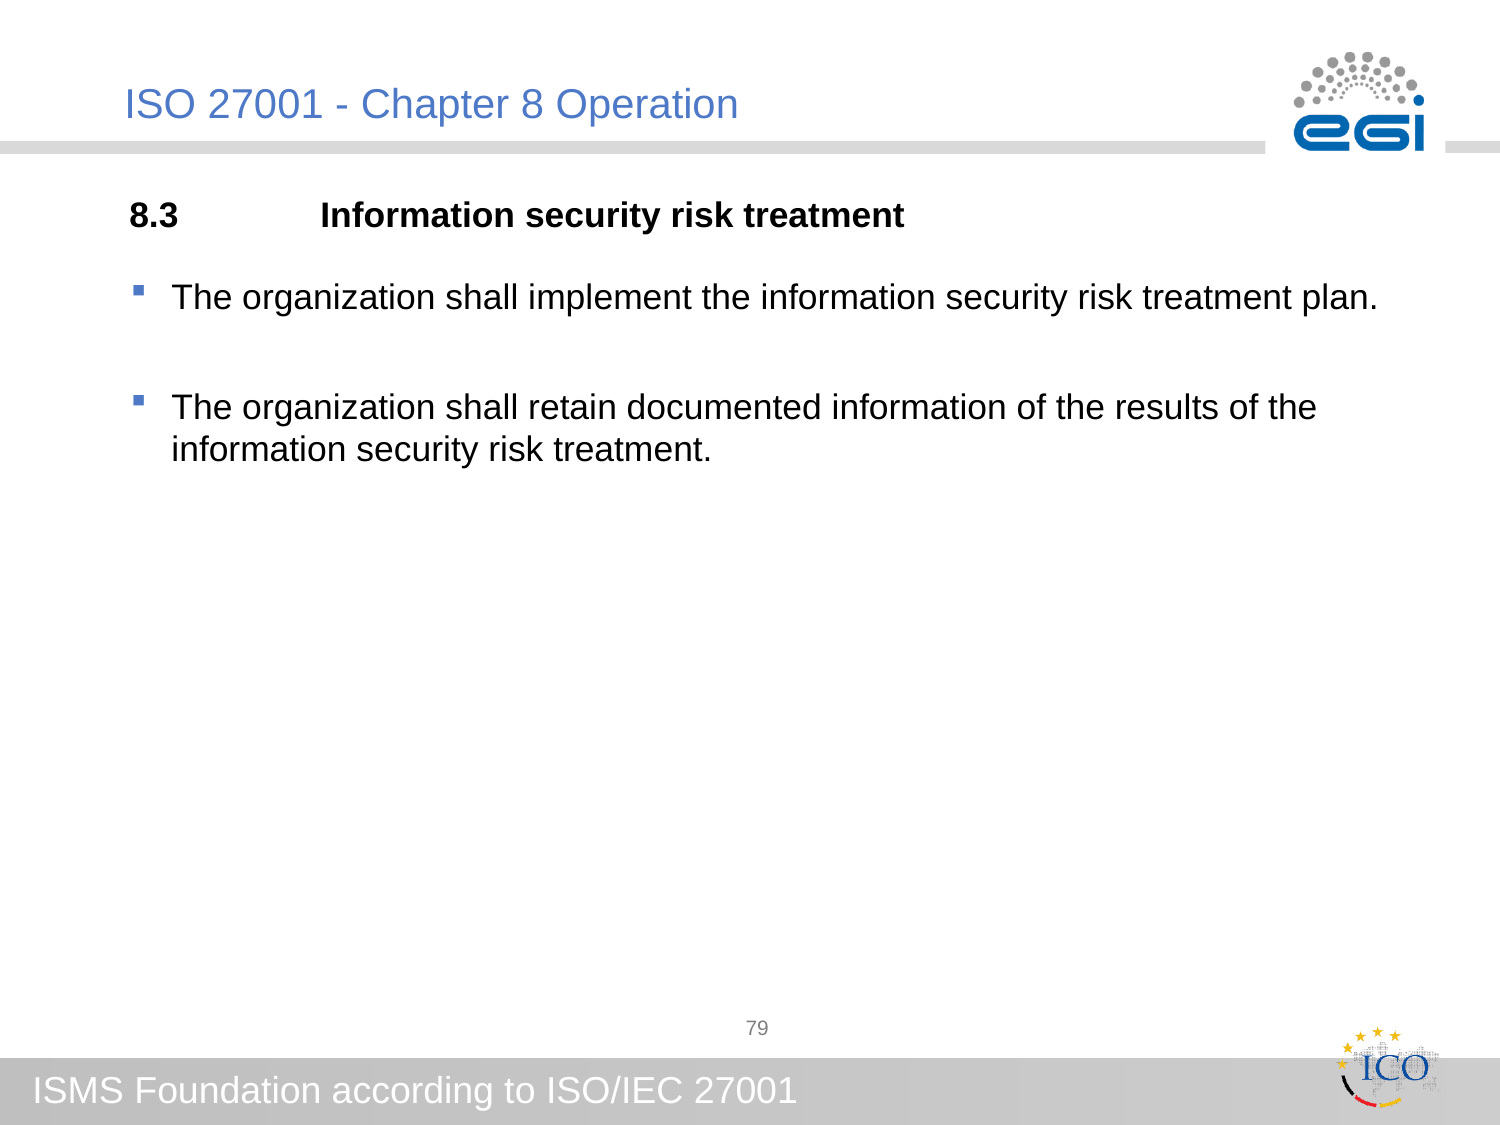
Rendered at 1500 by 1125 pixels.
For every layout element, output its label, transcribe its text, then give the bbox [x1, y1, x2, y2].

title ISO 27001 - Chapter 8 Operation [109, 69, 1267, 138]
list 8.3 Information security risk treatment [110, 172, 1272, 255]
picture [1336, 1070, 1441, 1108]
picture [1293, 42, 1424, 173]
list The organization shall implement the information security risk treatment plan. The organization shall retain documented information of the results of the information security risk treatment. [111, 265, 1456, 1070]
